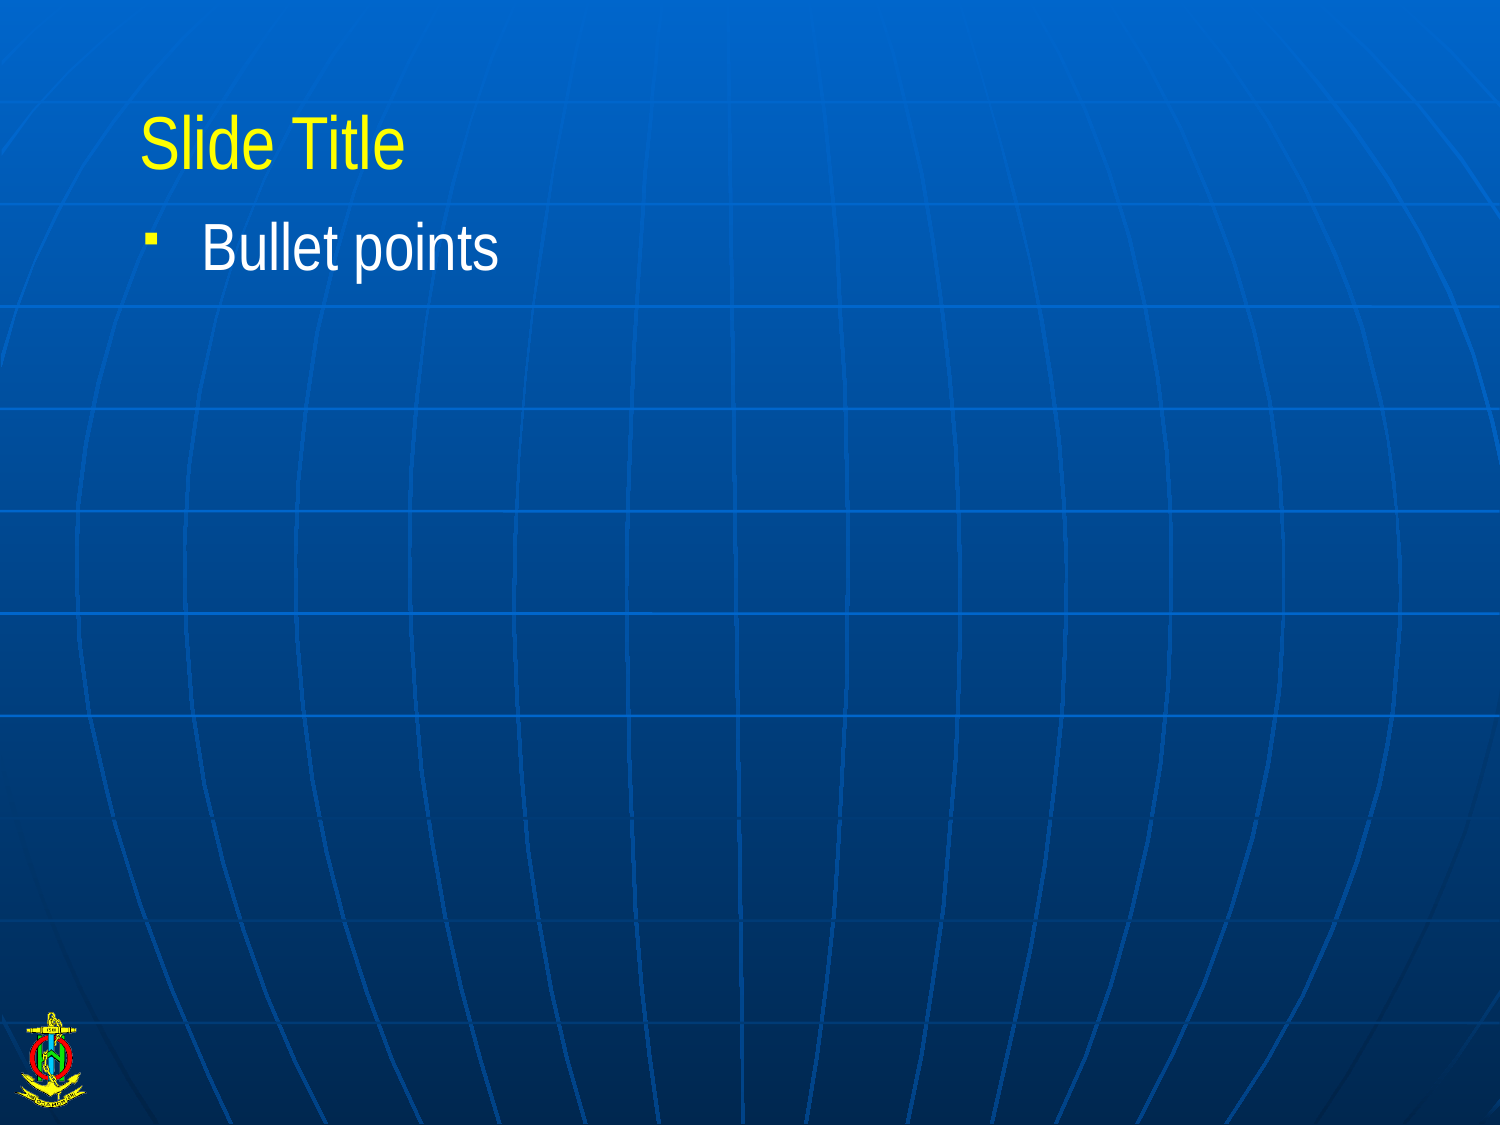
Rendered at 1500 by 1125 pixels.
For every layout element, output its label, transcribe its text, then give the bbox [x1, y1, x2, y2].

title Slide Title [123, 45, 1344, 233]
picture [14, 1012, 87, 1108]
list Bullet points [126, 196, 1356, 940]
